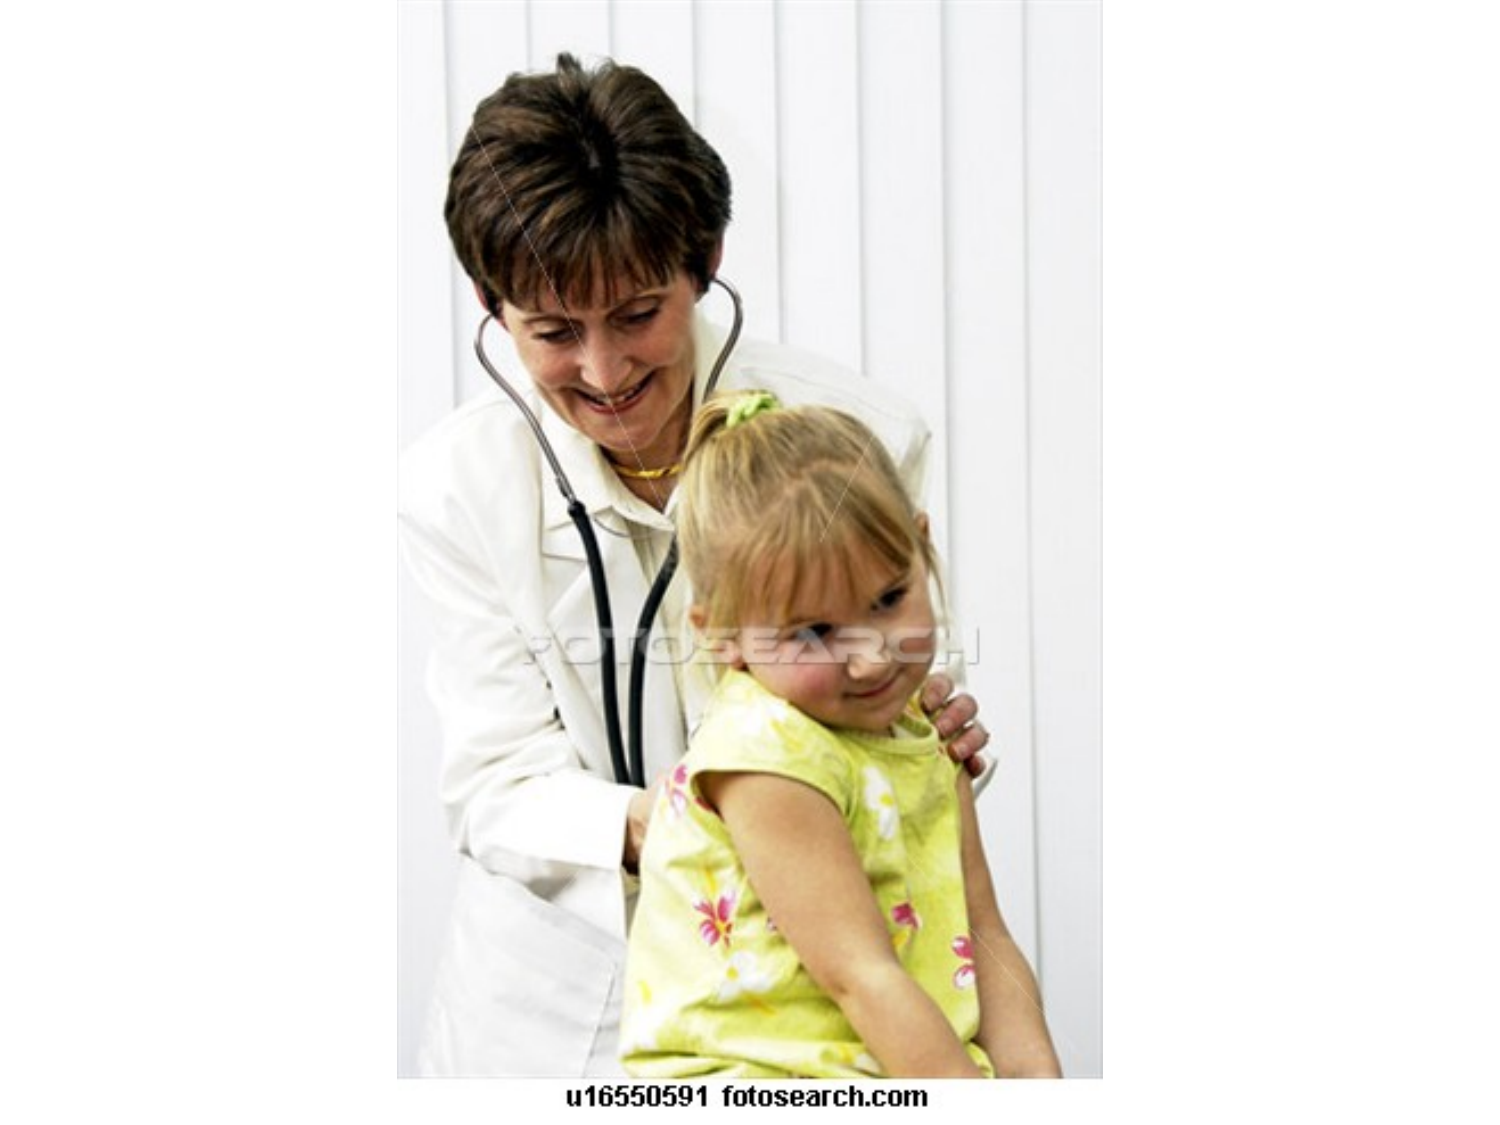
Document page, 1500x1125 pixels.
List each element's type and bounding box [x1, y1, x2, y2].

picture [397, 0, 1103, 1125]
